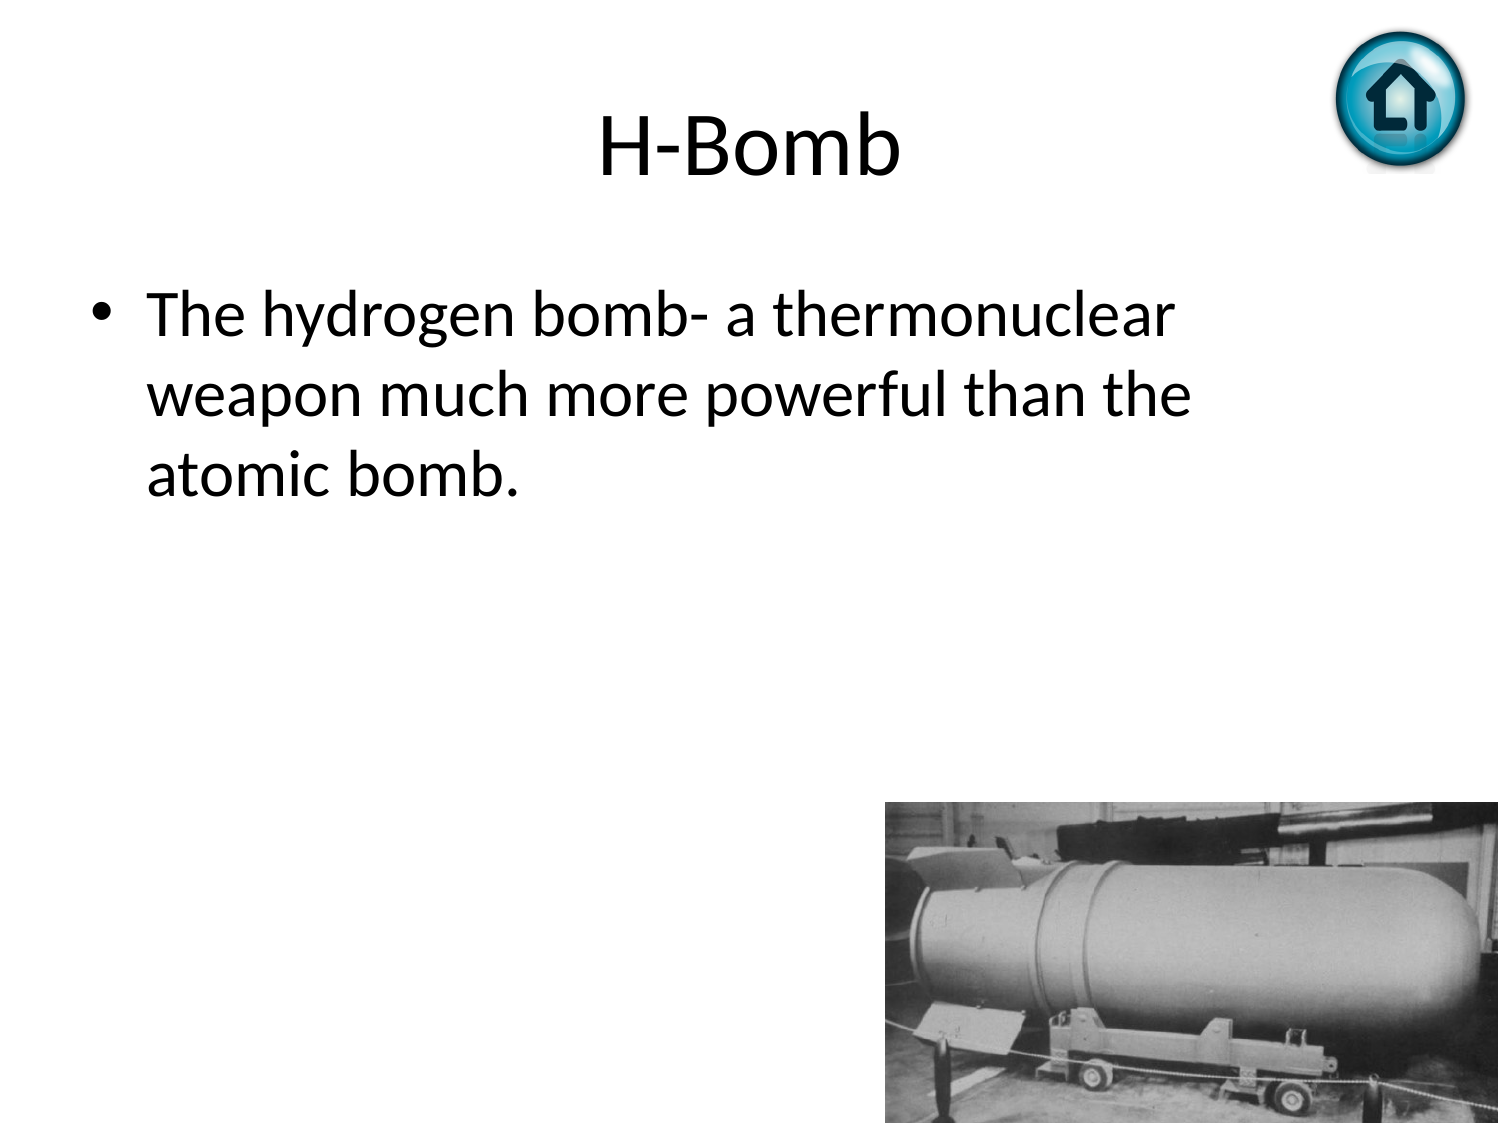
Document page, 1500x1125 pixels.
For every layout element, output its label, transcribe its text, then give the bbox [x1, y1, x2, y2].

list The hydrogen bomb- a thermonuclear weapon much more powerful than the atomic bomb. [75, 262, 1400, 1050]
title H-Bomb [75, 45, 1425, 233]
picture [885, 801, 1498, 1123]
picture [1324, 24, 1476, 175]
